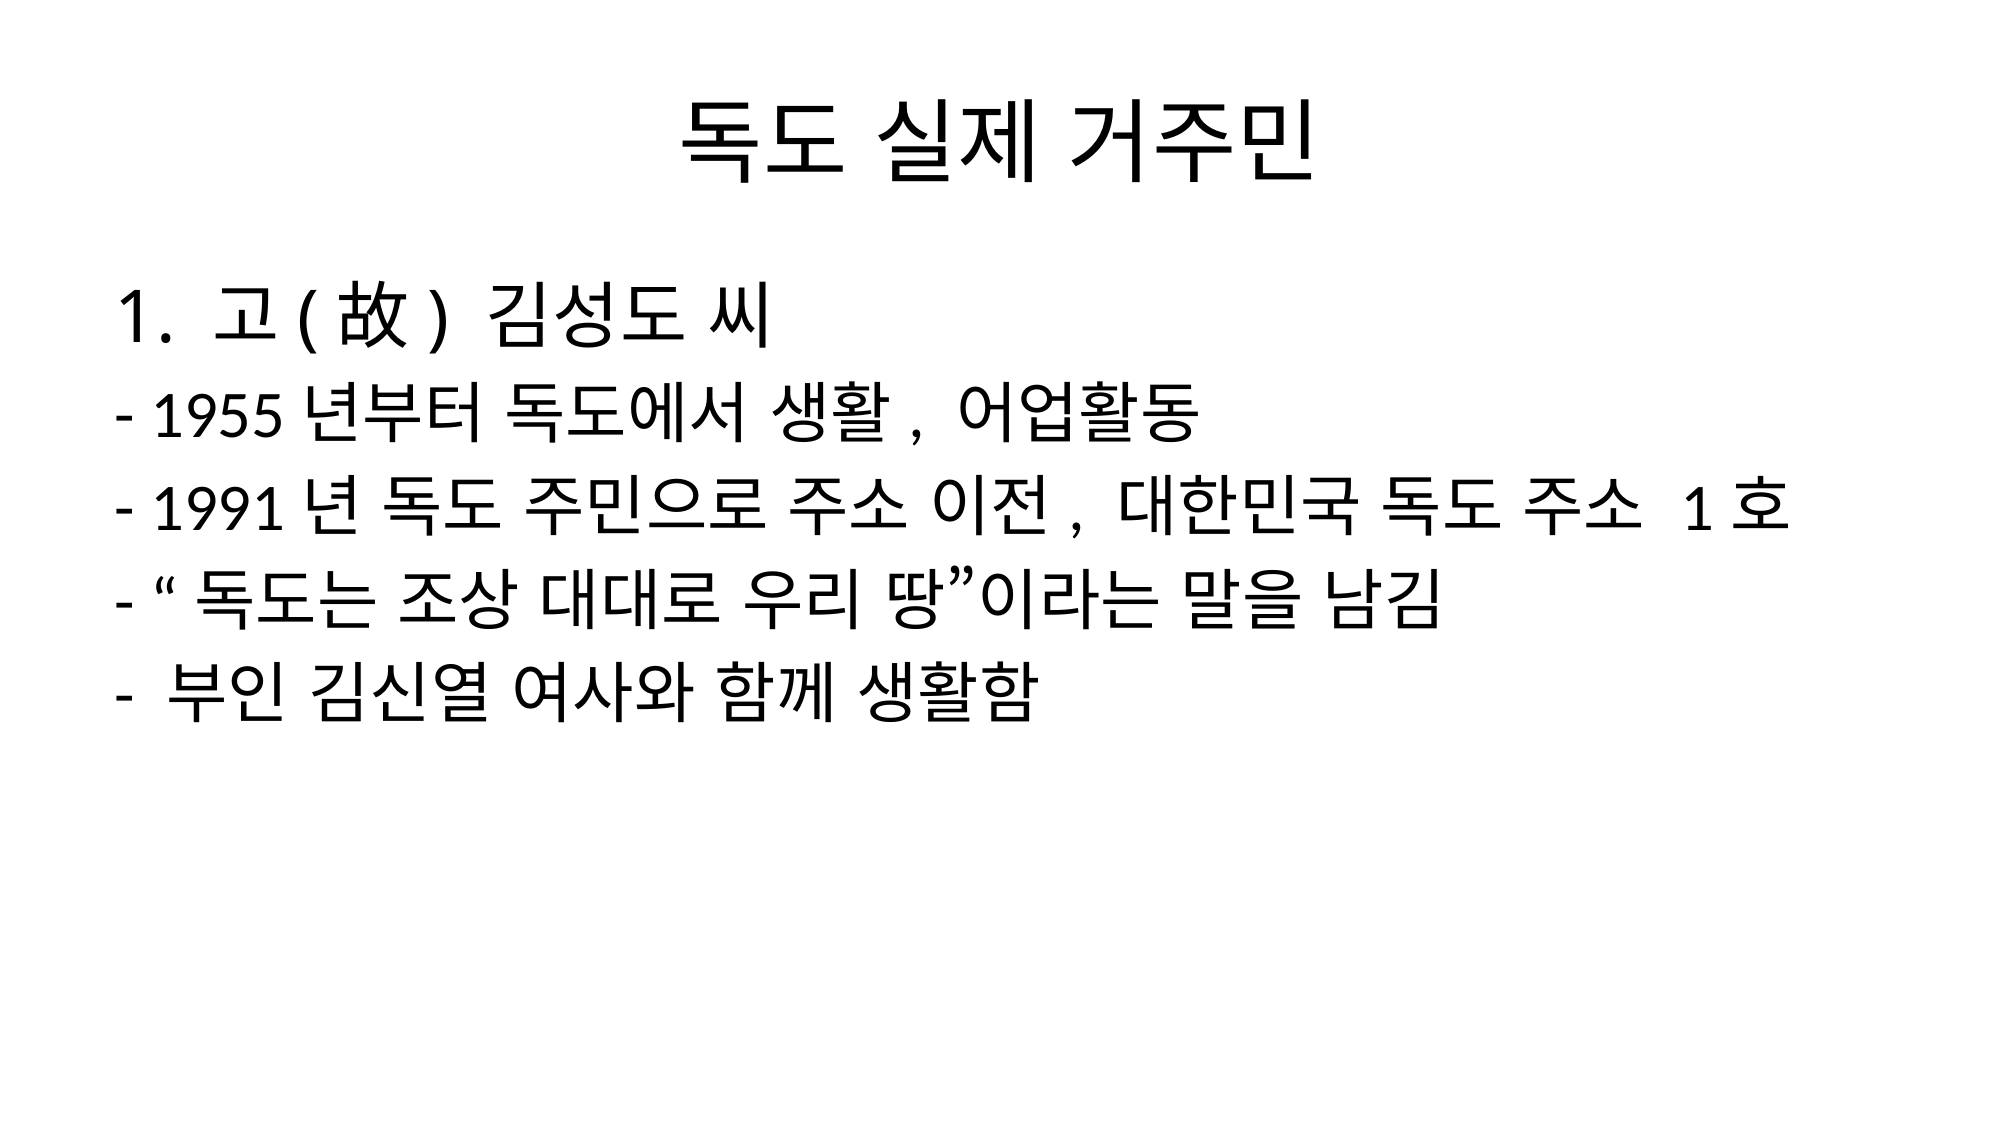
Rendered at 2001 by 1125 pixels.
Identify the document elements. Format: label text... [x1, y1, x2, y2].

title 독도 실제 거주민 [99, 45, 1900, 233]
list 1. 고(故) 김성도 씨 - 1955년부터 독도에서 생활, 어업활동 - 1991년 독도 주민으로 주소 이전, 대한민국 독도 주소 1호 - “독도는 조상 대대로 우리 땅”이라는 말을 남김 - 부인 김신열 여사와 함께 생활함 [99, 262, 1900, 1005]
